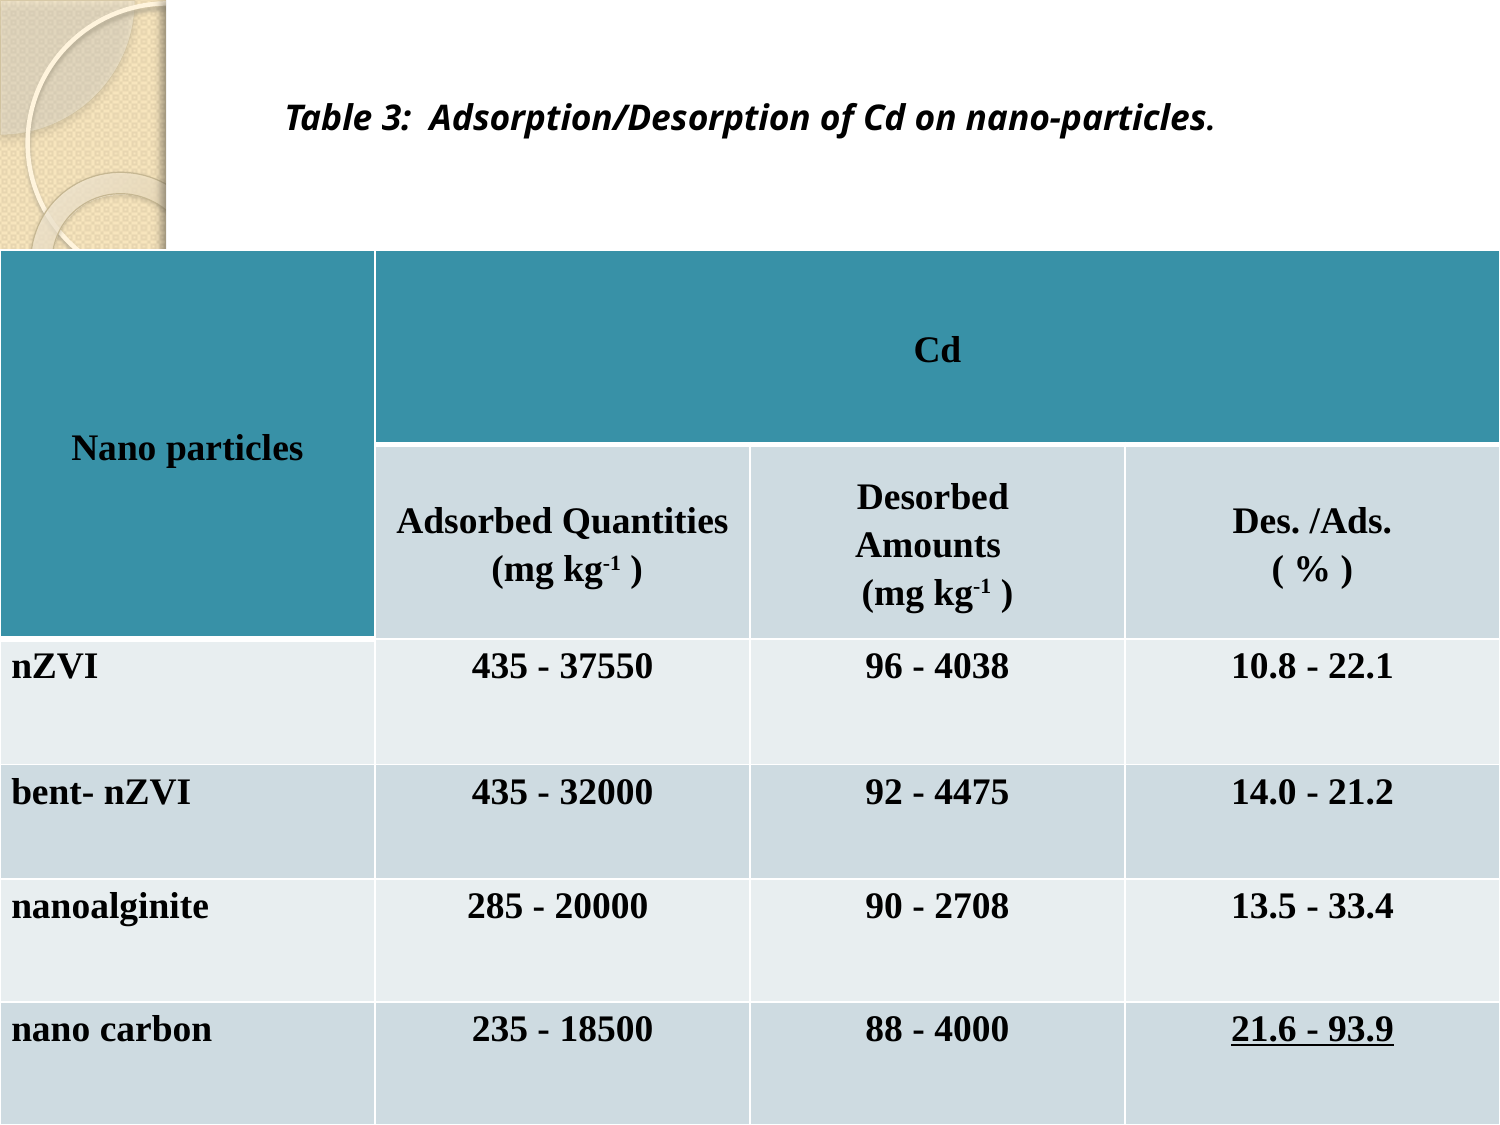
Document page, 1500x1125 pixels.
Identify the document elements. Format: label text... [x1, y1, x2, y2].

table_cell bent- nZVI [1, 765, 374, 878]
table_cell Des. /Ads. ( % ) [1126, 447, 1499, 638]
table_cell Desorbed Amounts (mg kg-1 ) [751, 447, 1124, 638]
title Table 3: Adsorption/Desorption of Cd on nano-particles. [0, 45, 1500, 188]
table_cell 90 - 2708 [751, 880, 1124, 1001]
table_cell nano carbon [1, 1003, 374, 1124]
table_cell 21.6 - 93.9 [1126, 1003, 1499, 1124]
table_header Cd [376, 251, 1499, 442]
table_cell Adsorbed Quantities (mg kg-1 ) [376, 447, 749, 638]
table_cell 88 - 4000 [751, 1003, 1124, 1124]
table_cell 13.5 - 33.4 [1126, 880, 1499, 1001]
table_cell 10.8 - 22.1 [1126, 640, 1499, 764]
table_cell 235 - 18500 [376, 1003, 749, 1124]
table_cell 92 - 4475 [751, 765, 1124, 878]
table_cell 96 - 4038 [751, 640, 1124, 764]
table_cell 435 - 37550 [376, 640, 749, 764]
table_cell nZVI [1, 642, 374, 764]
table_cell 14.0 - 21.2 [1126, 765, 1499, 878]
table_cell 435 - 32000 [376, 765, 749, 878]
table_header Nano particles [1, 251, 374, 636]
table_cell 285 - 20000 [376, 880, 749, 1001]
table_cell nanoalginite [1, 880, 374, 1001]
